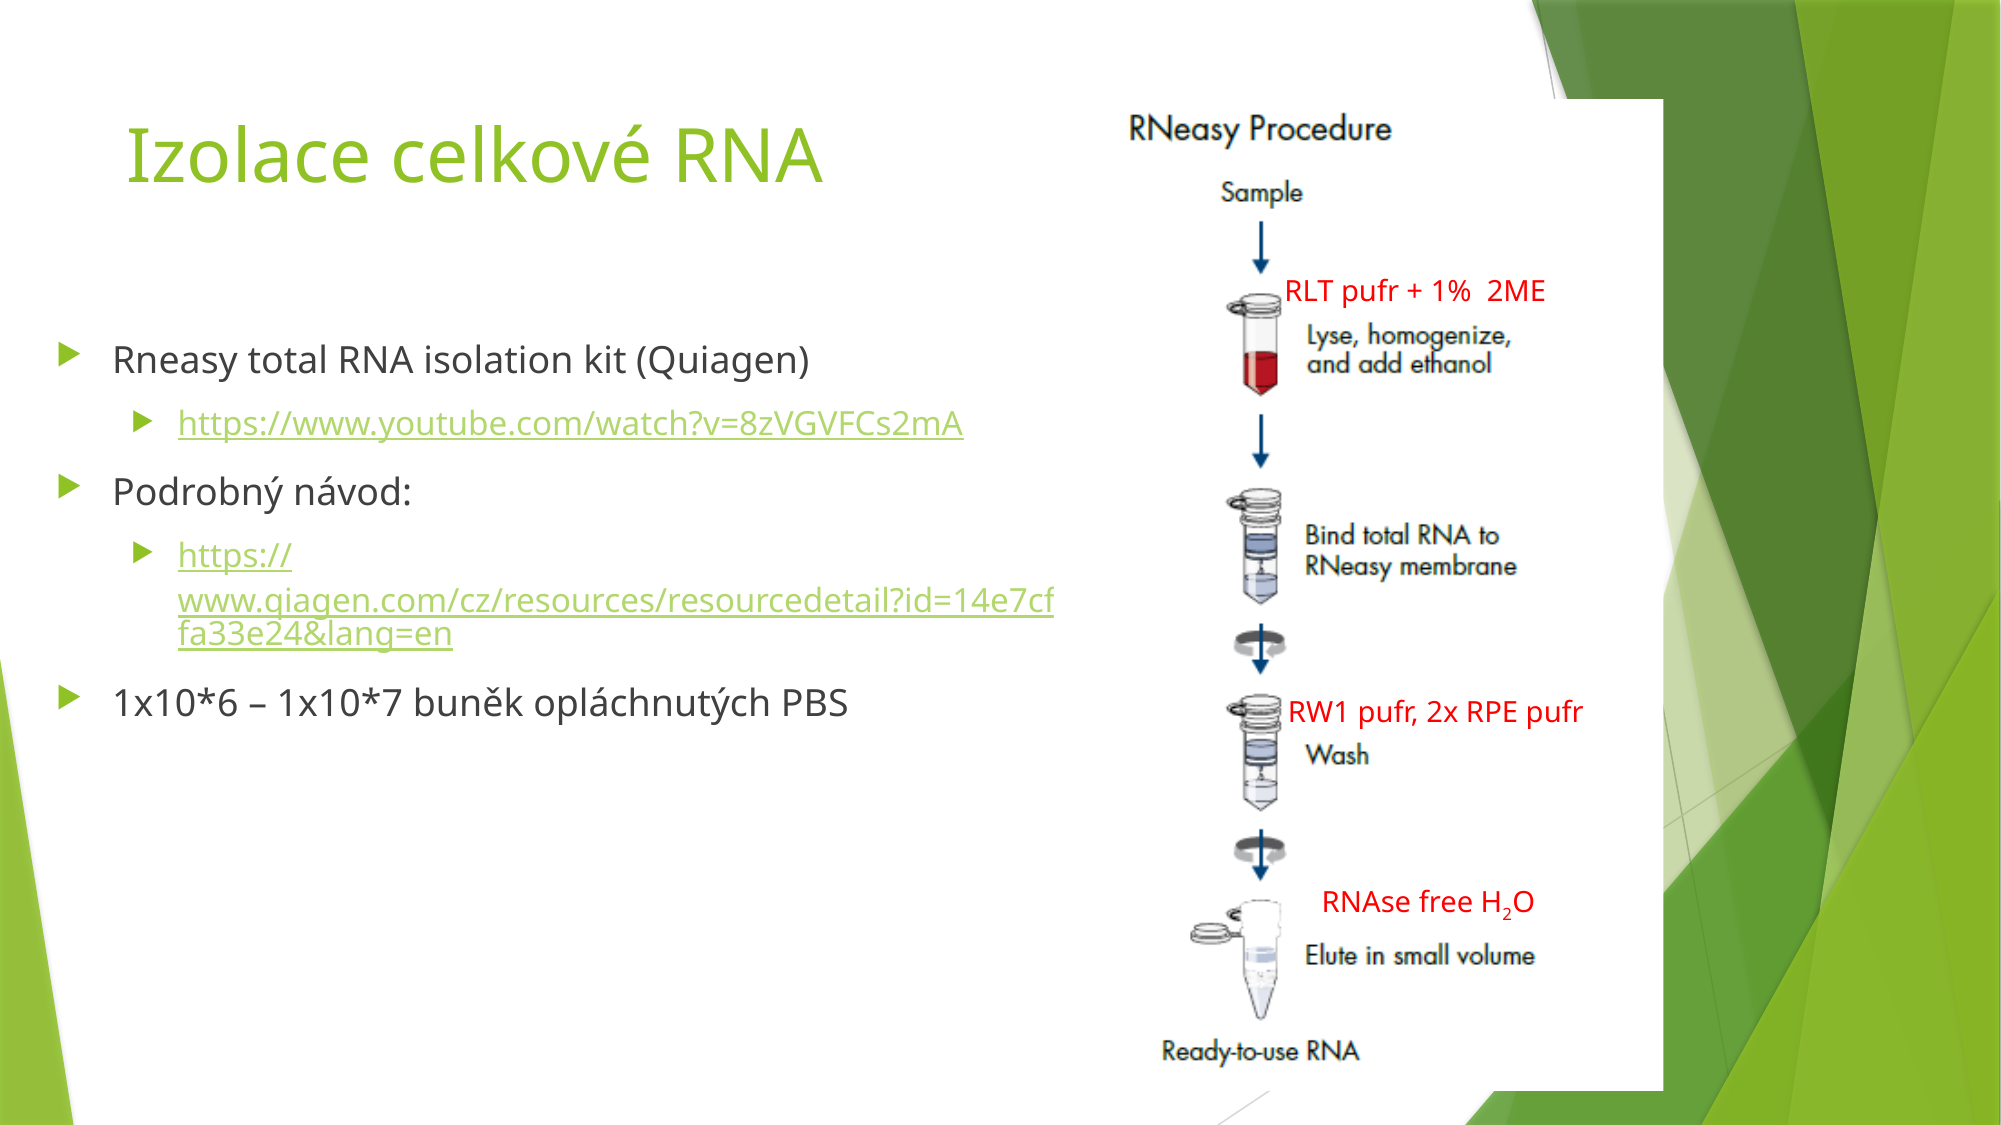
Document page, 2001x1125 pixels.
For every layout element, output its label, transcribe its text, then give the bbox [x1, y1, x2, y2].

list Rneasy total RNA isolation kit (Quiagen) https://www.youtube.com/watch?v=8zVGVFCs2mA Podrobný návod: https://www.qiagen.com/cz/resources/resourcedetail?id=14e7cf6e-521a-4cf7-8cbc-bf9f6fa33e24&lang=en 1x10*6 – 1x10*7 buněk opláchnutých PBS [40, 328, 1048, 966]
title Izolace celkové RNA [111, 99, 1052, 317]
picture [1053, 99, 1664, 1091]
